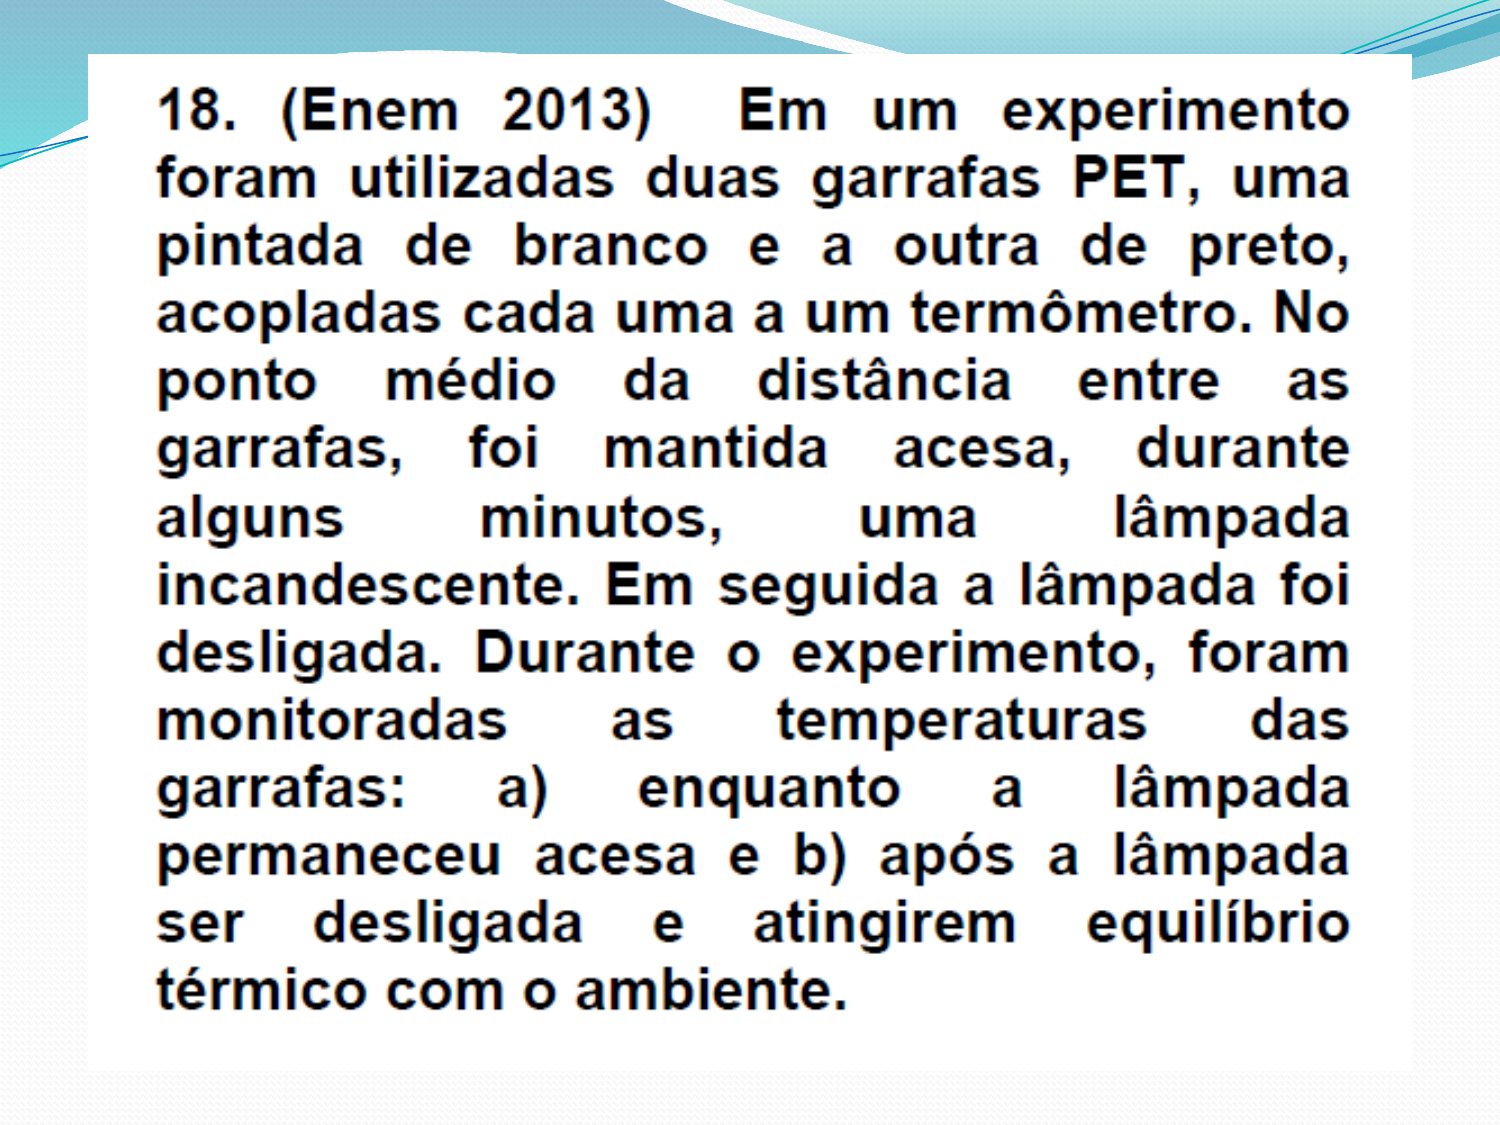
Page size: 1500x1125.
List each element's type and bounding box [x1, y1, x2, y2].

picture [88, 54, 1413, 1071]
